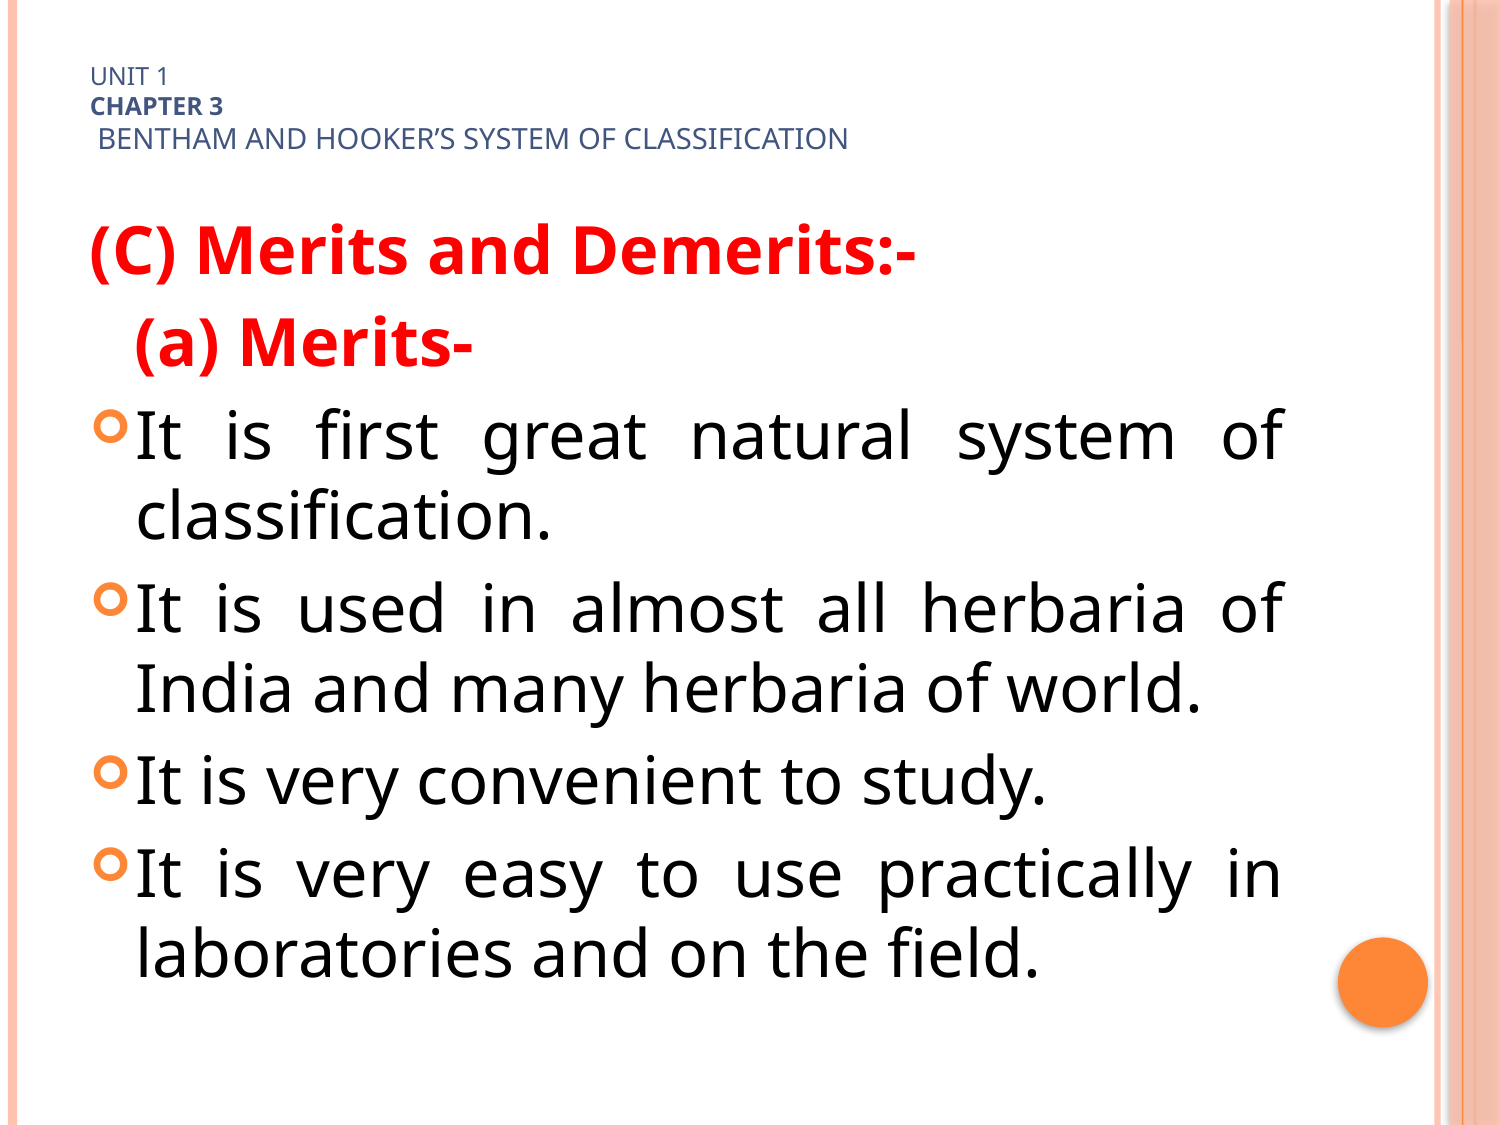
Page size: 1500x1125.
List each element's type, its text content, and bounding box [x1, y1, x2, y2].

list (C) Merits and Demerits:- (a) Merits- It is first great natural system of classification. It is used in almost all herbaria of India and many herbaria of world. It is very convenient to study. It is very easy to use practically in laboratories and on the field. [75, 200, 1300, 1062]
title Unit 1 Chapter 3 Bentham and Hooker’s system of classification [75, 45, 1300, 163]
